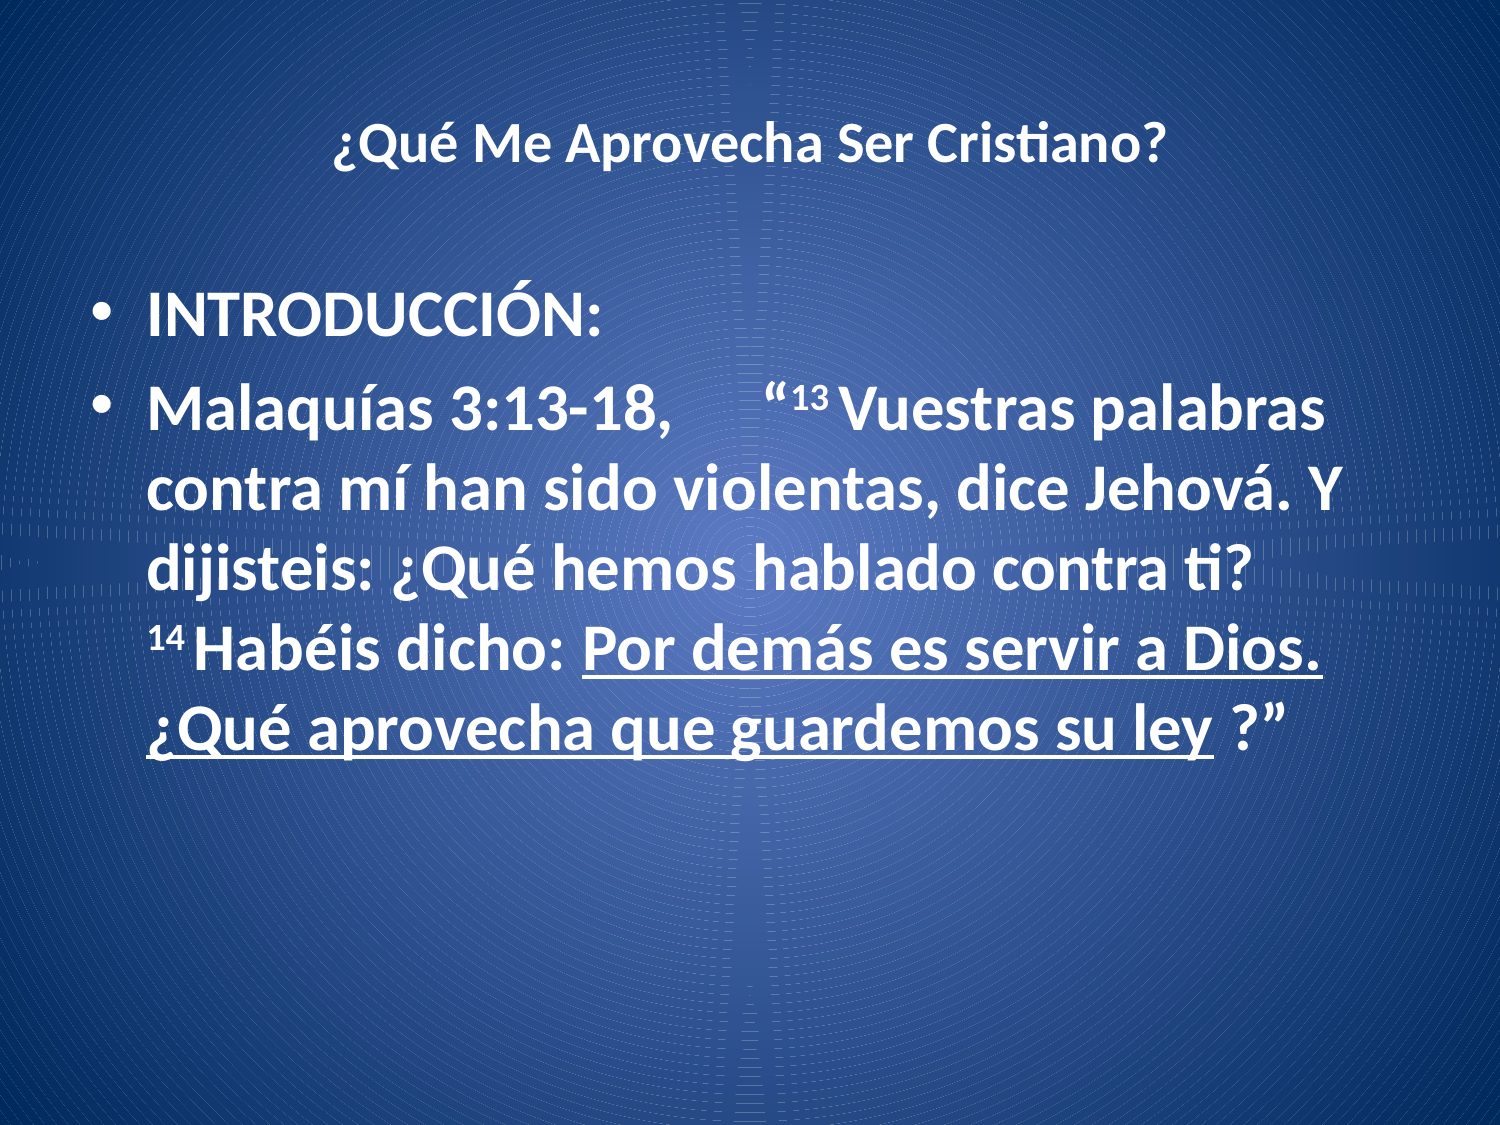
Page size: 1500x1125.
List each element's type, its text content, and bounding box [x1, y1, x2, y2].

list INTRODUCCIÓN: Malaquías 3:13-18, “13 Vuestras palabras contra mí han sido violentas, dice Jehová. Y dijisteis: ¿Qué hemos hablado contra ti? 14 Habéis dicho: Por demás es servir a Dios. ¿Qué aprovecha que guardemos su ley ?” [75, 262, 1425, 1005]
title ¿Qué Me Aprovecha Ser Cristiano? [75, 45, 1425, 233]
